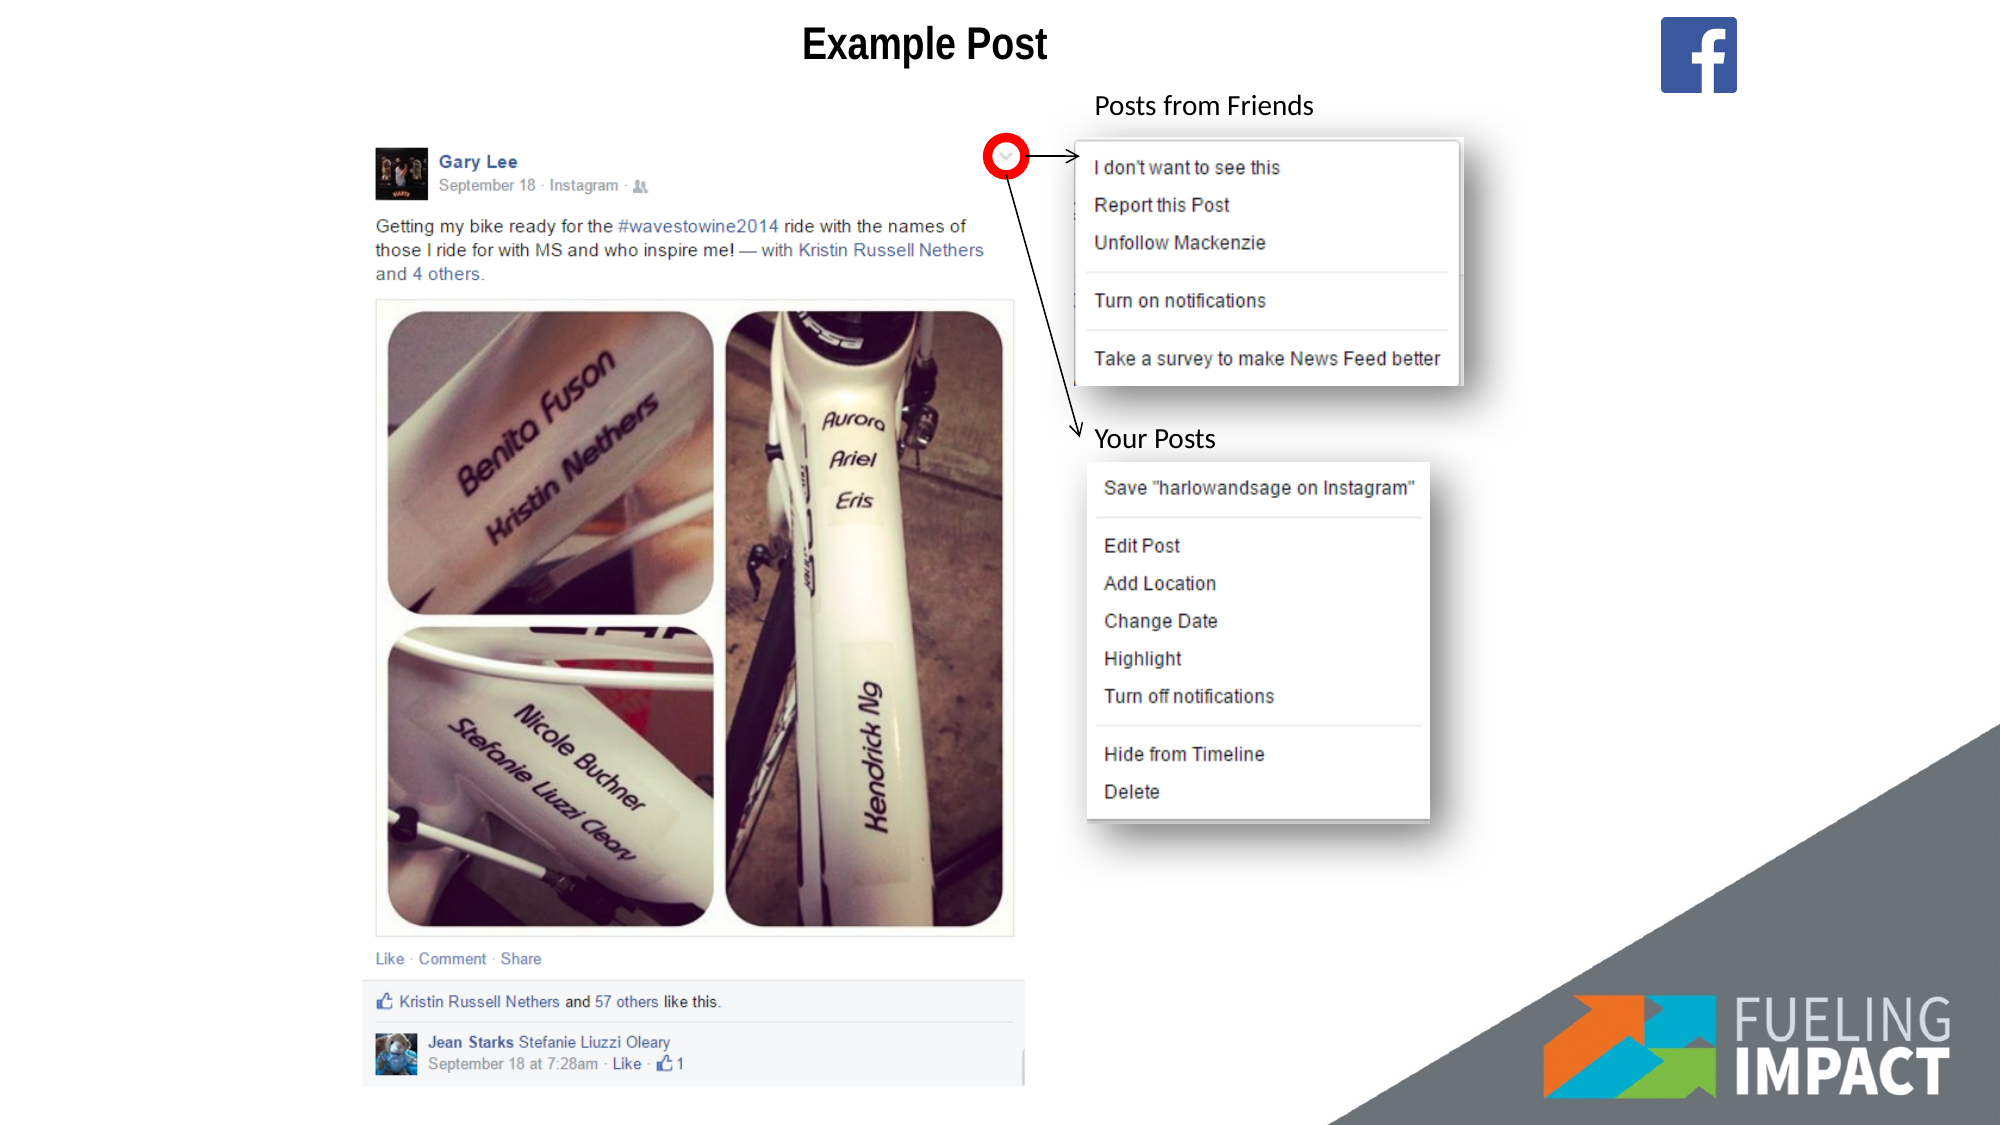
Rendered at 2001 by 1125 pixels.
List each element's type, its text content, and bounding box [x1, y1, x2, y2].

text_box Posts from Friends [1079, 79, 1427, 129]
text_box Your Posts [1079, 412, 1343, 463]
list Example Post [275, 12, 1575, 100]
picture [0, 0, 2000, 1125]
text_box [1006, 174, 1080, 438]
